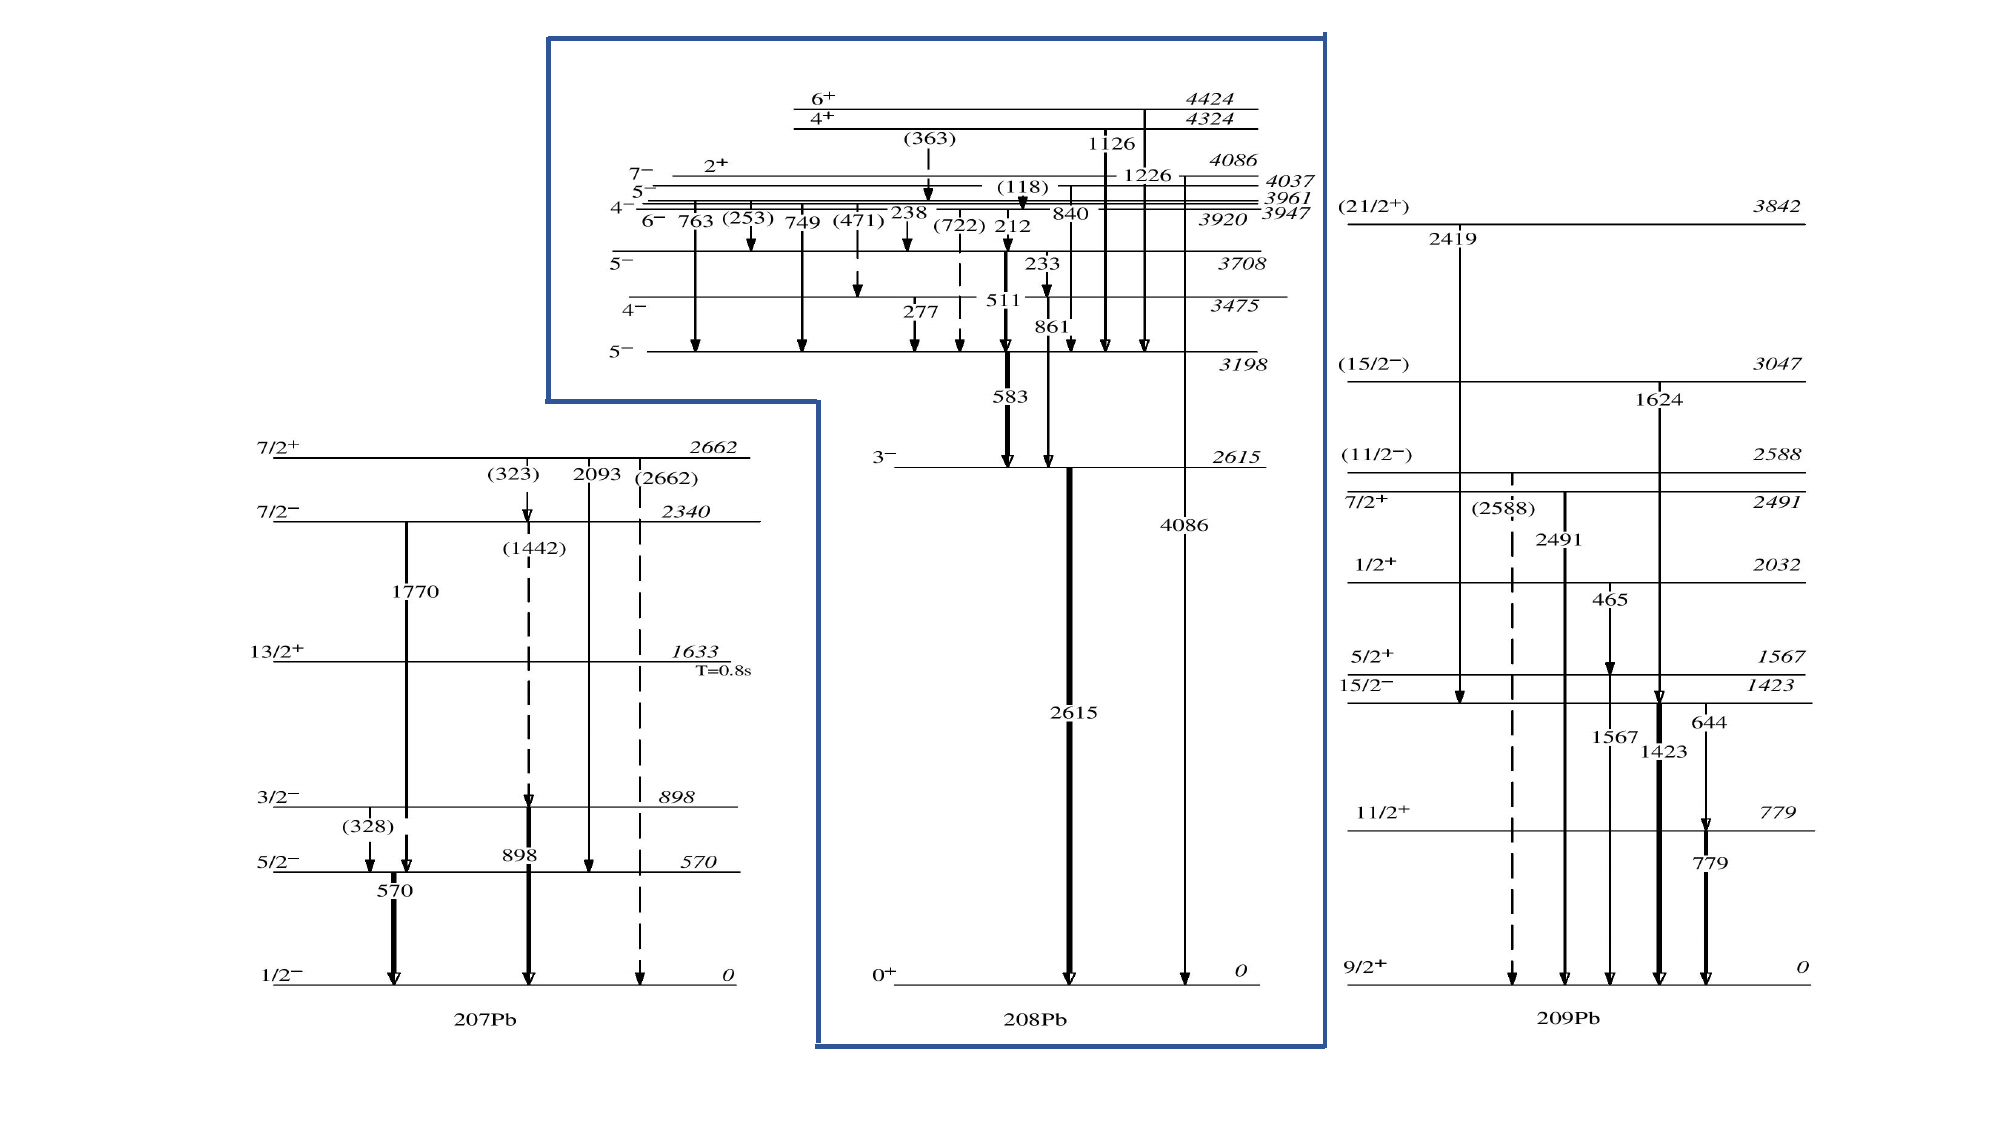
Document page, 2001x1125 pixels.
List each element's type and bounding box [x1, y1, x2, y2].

list [0, 0, 2000, 1125]
